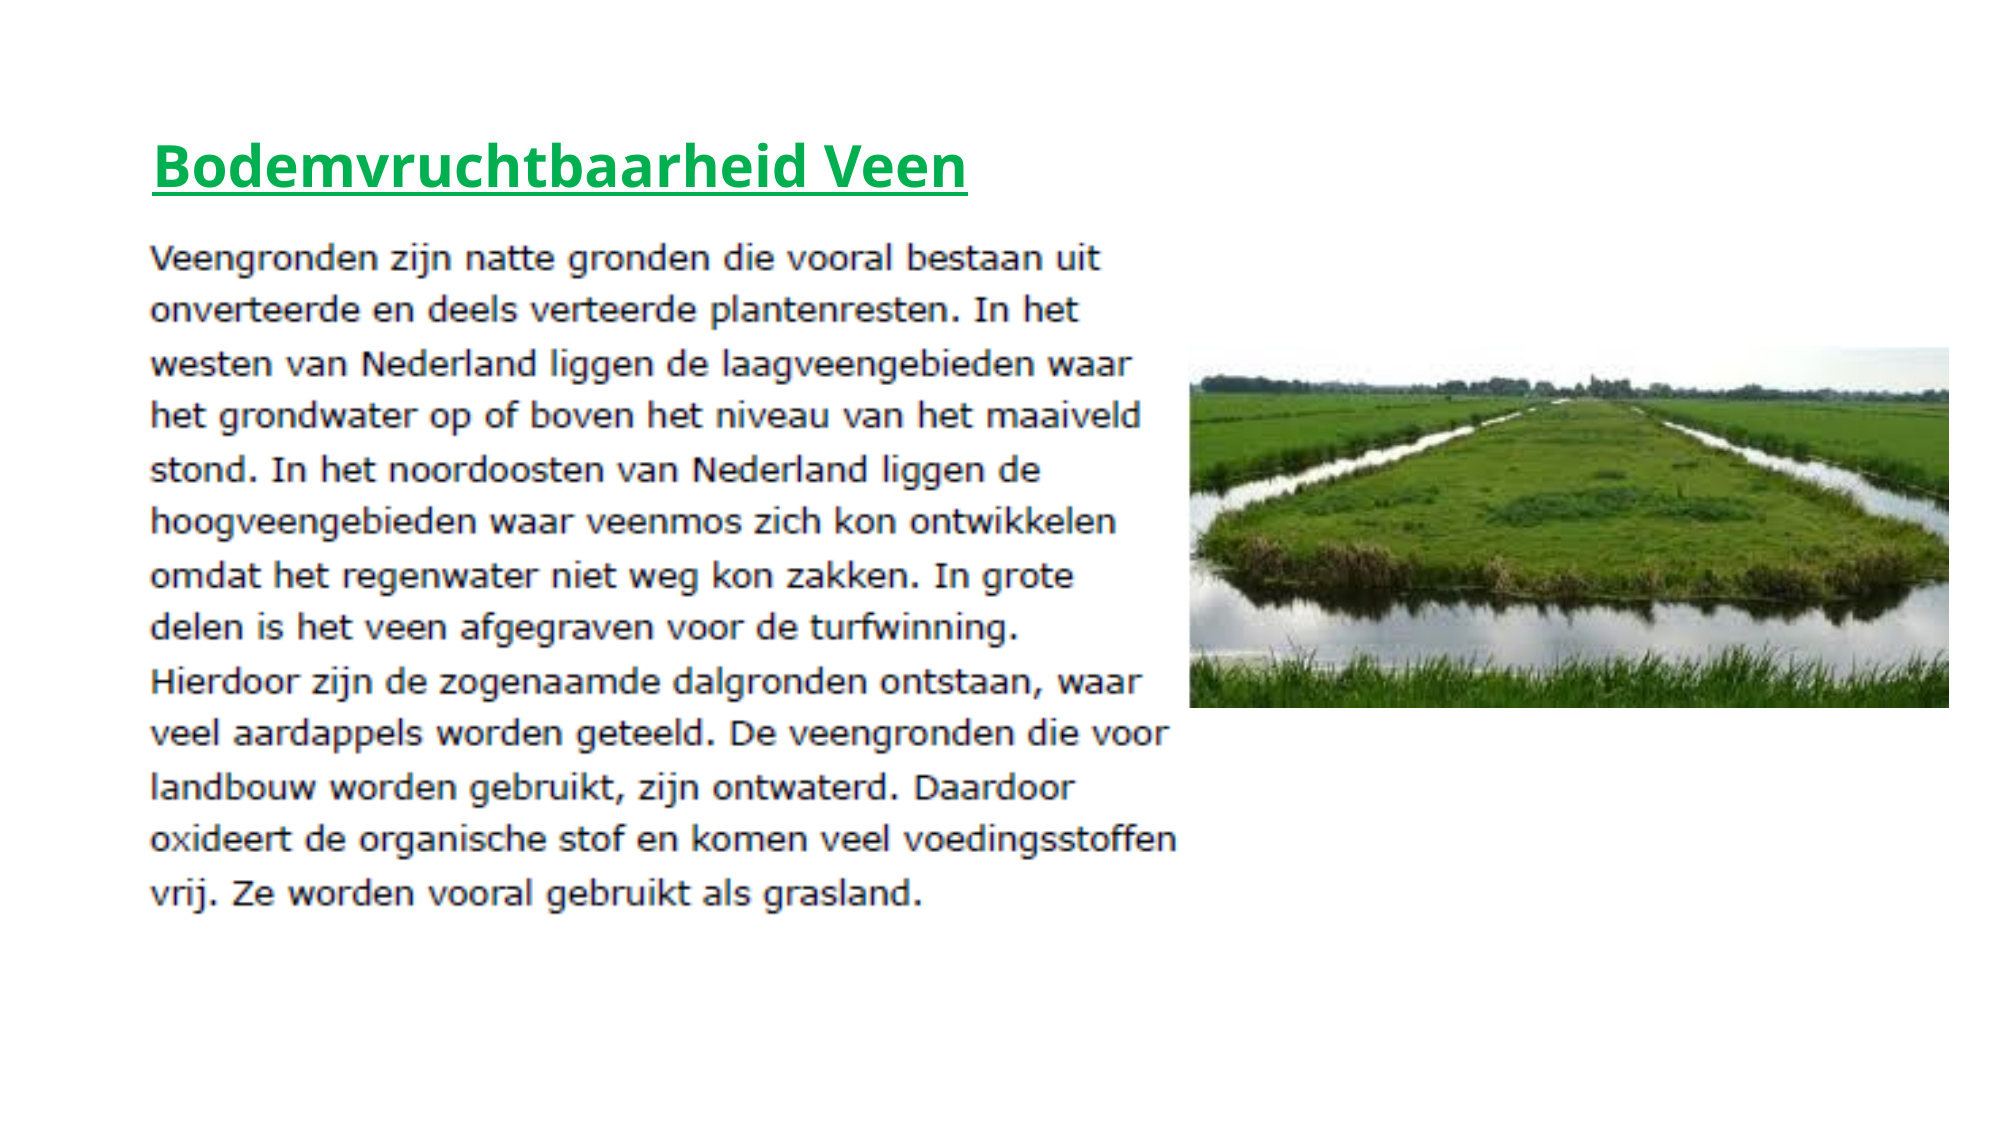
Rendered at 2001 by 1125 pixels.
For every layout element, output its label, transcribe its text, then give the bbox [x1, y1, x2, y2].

title Bodemvruchtbaarheid Veen [137, 59, 1863, 278]
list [137, 233, 1214, 928]
picture [1187, 346, 1949, 708]
